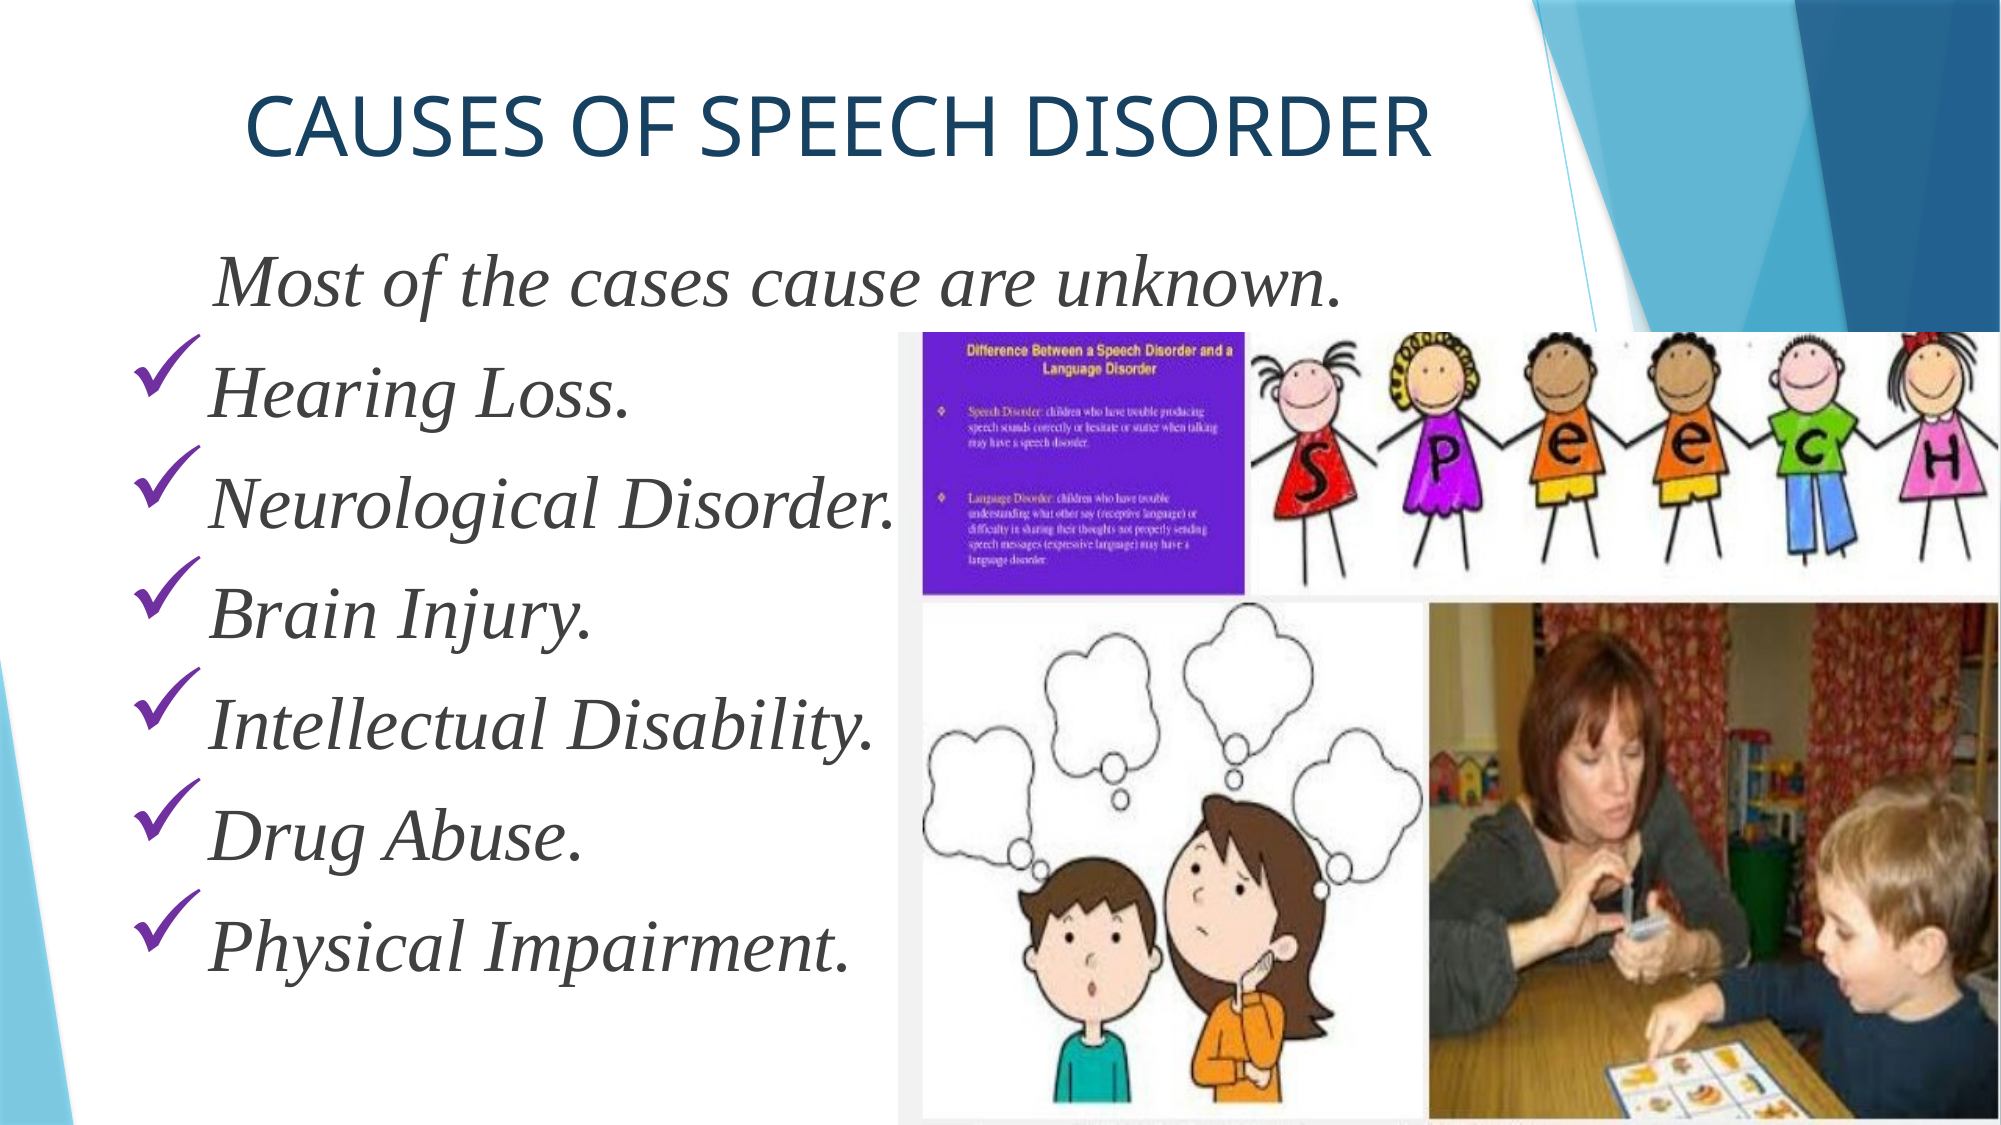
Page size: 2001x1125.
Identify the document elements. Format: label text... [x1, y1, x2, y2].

picture [897, 332, 2000, 1125]
title CAUSES OF SPEECH DISORDER [111, 65, 1522, 201]
list Most of the cases cause are unknown. Hearing Loss. Neurological Disorder. Brain Injury. Intellectual Disability. Drug Abuse. Physical Impairment. [111, 223, 1522, 1084]
